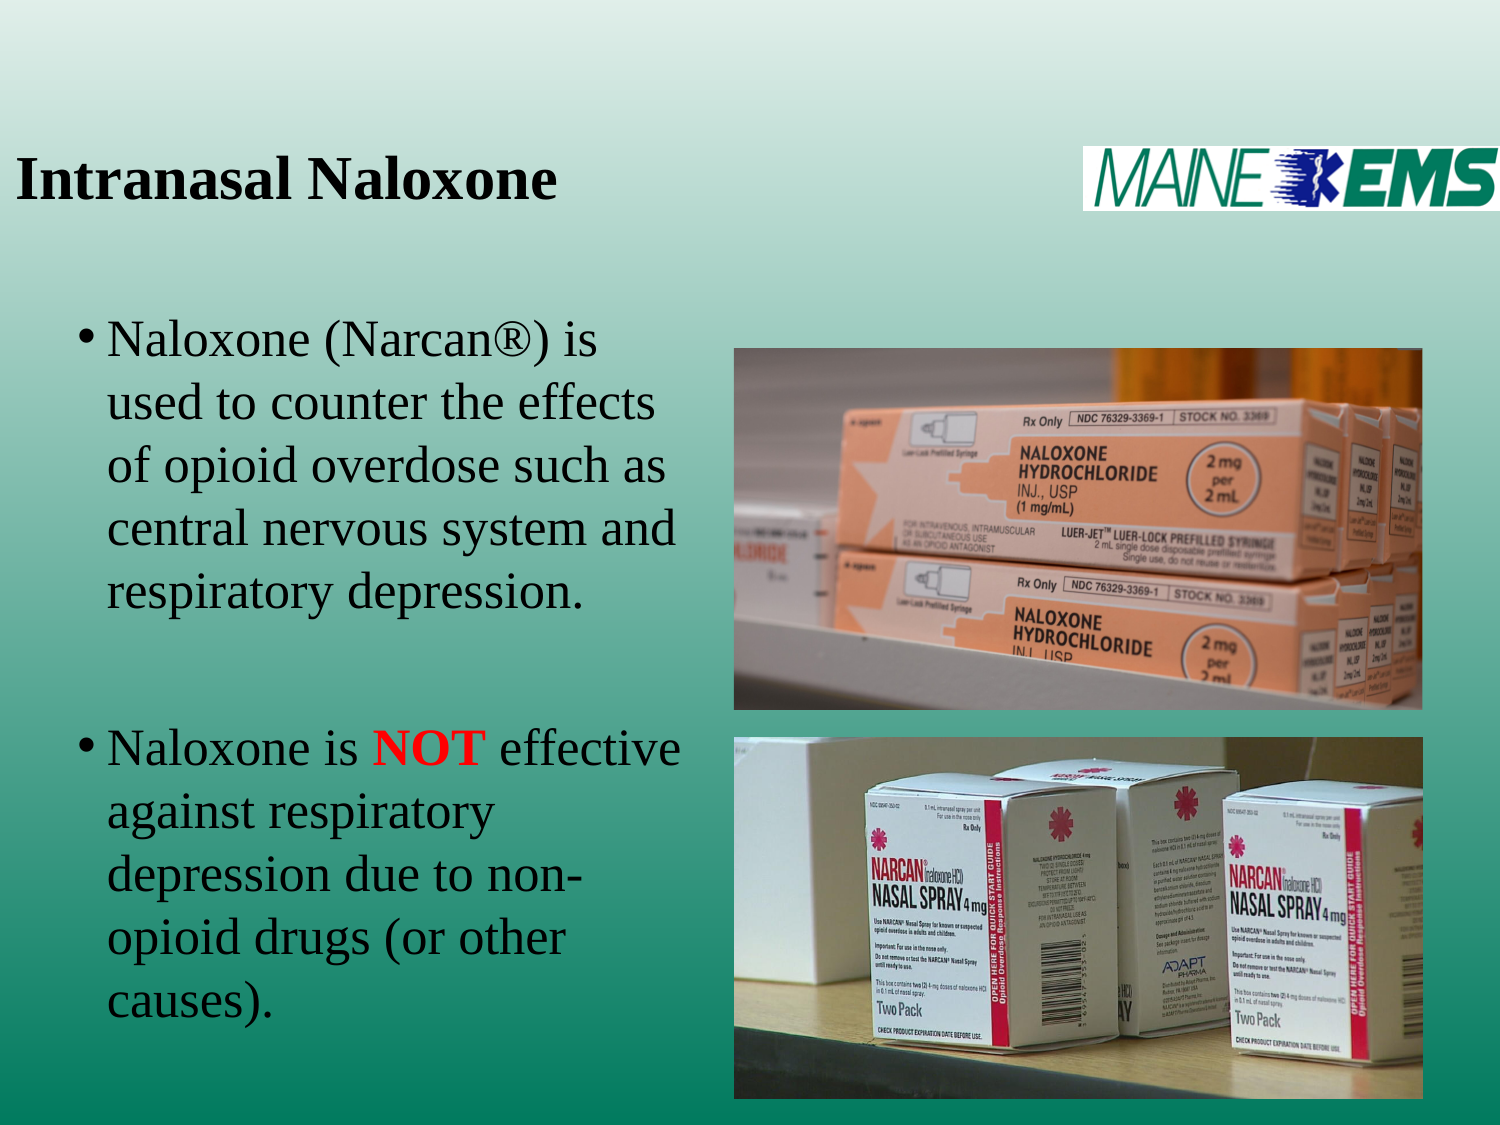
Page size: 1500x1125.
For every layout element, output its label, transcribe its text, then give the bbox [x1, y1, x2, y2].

list Naloxone (Narcan®) is used to counter the effects of opioid overdose such as central nervous system and respiratory depression. Naloxone is NOT effective against respiratory depression due to non-opioid drugs (or other causes). [62, 296, 700, 1047]
title Intranasal Naloxone [0, 70, 612, 288]
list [733, 348, 1423, 710]
picture [734, 737, 1423, 1099]
picture [1083, 146, 1500, 211]
